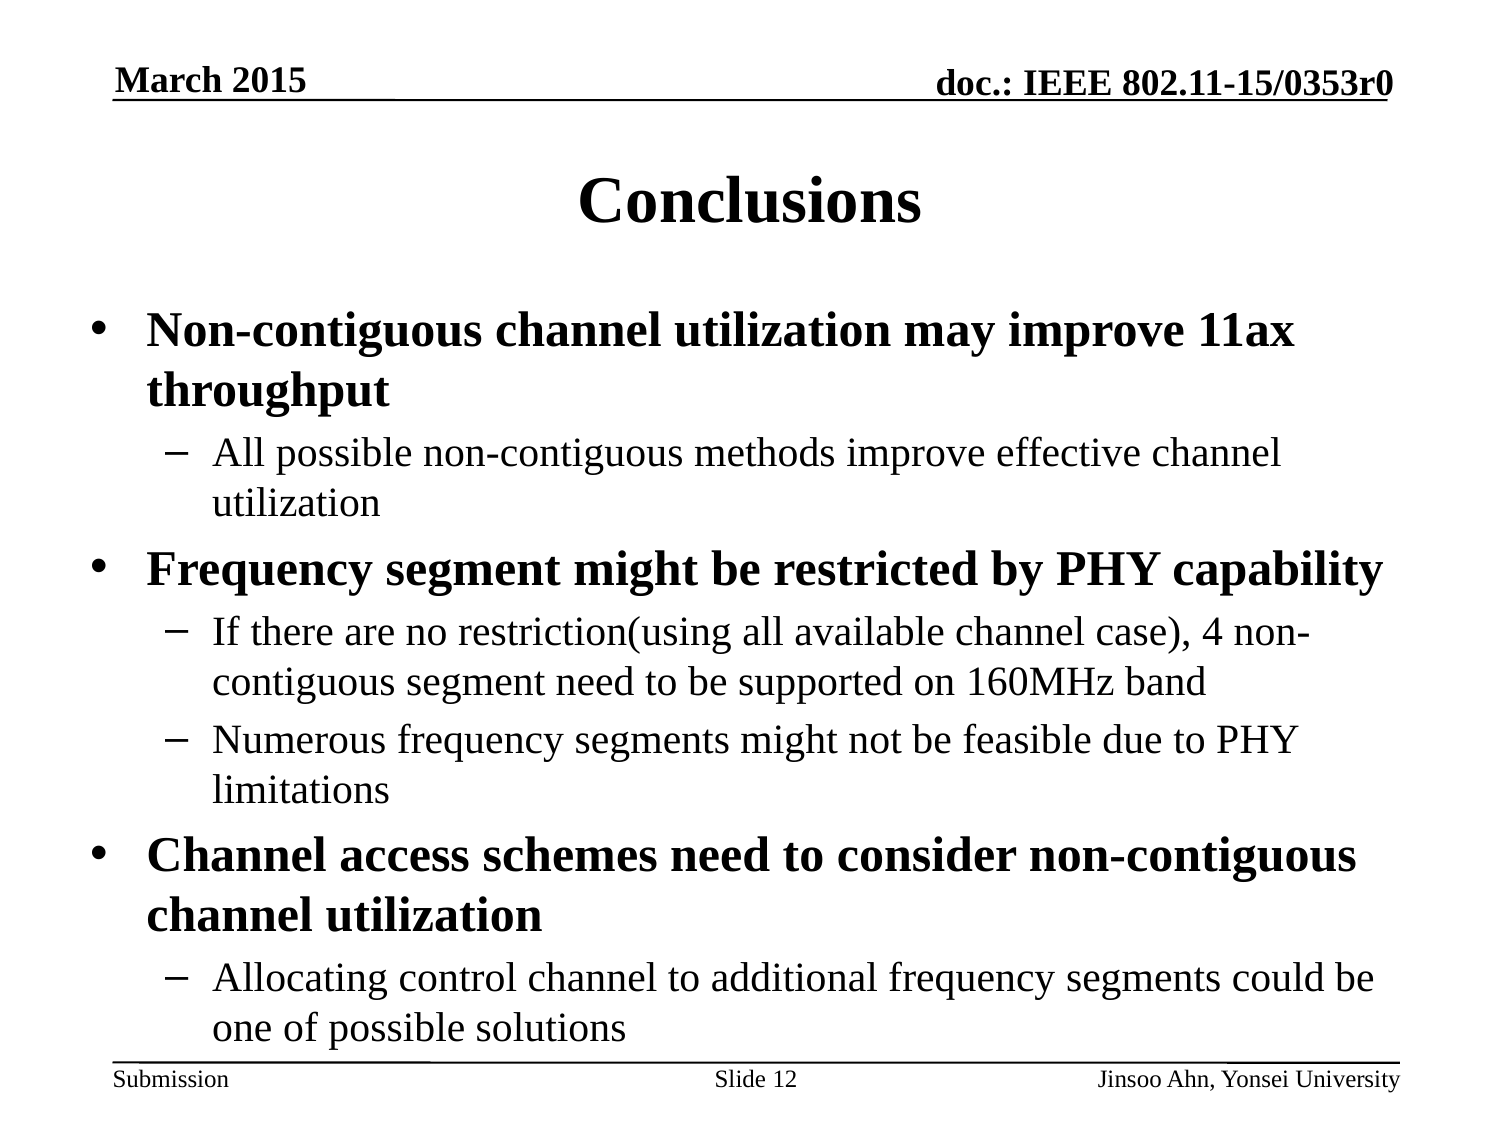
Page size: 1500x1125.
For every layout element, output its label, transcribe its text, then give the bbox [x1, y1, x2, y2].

list Non-contiguous channel utilization may improve 11ax throughput All possible non-contiguous methods improve effective channel utilization Frequency segment might be restricted by PHY capability If there are no restriction(using all available channel case), 4 non-contiguous segment need to be supported on 160MHz band Numerous frequency segments might not be feasible due to PHY limitations Channel access schemes need to consider non-contiguous channel utilization Allocating control channel to additional frequency segments could be one of possible solutions [74, 289, 1426, 1062]
title Conclusions [74, 101, 1426, 289]
